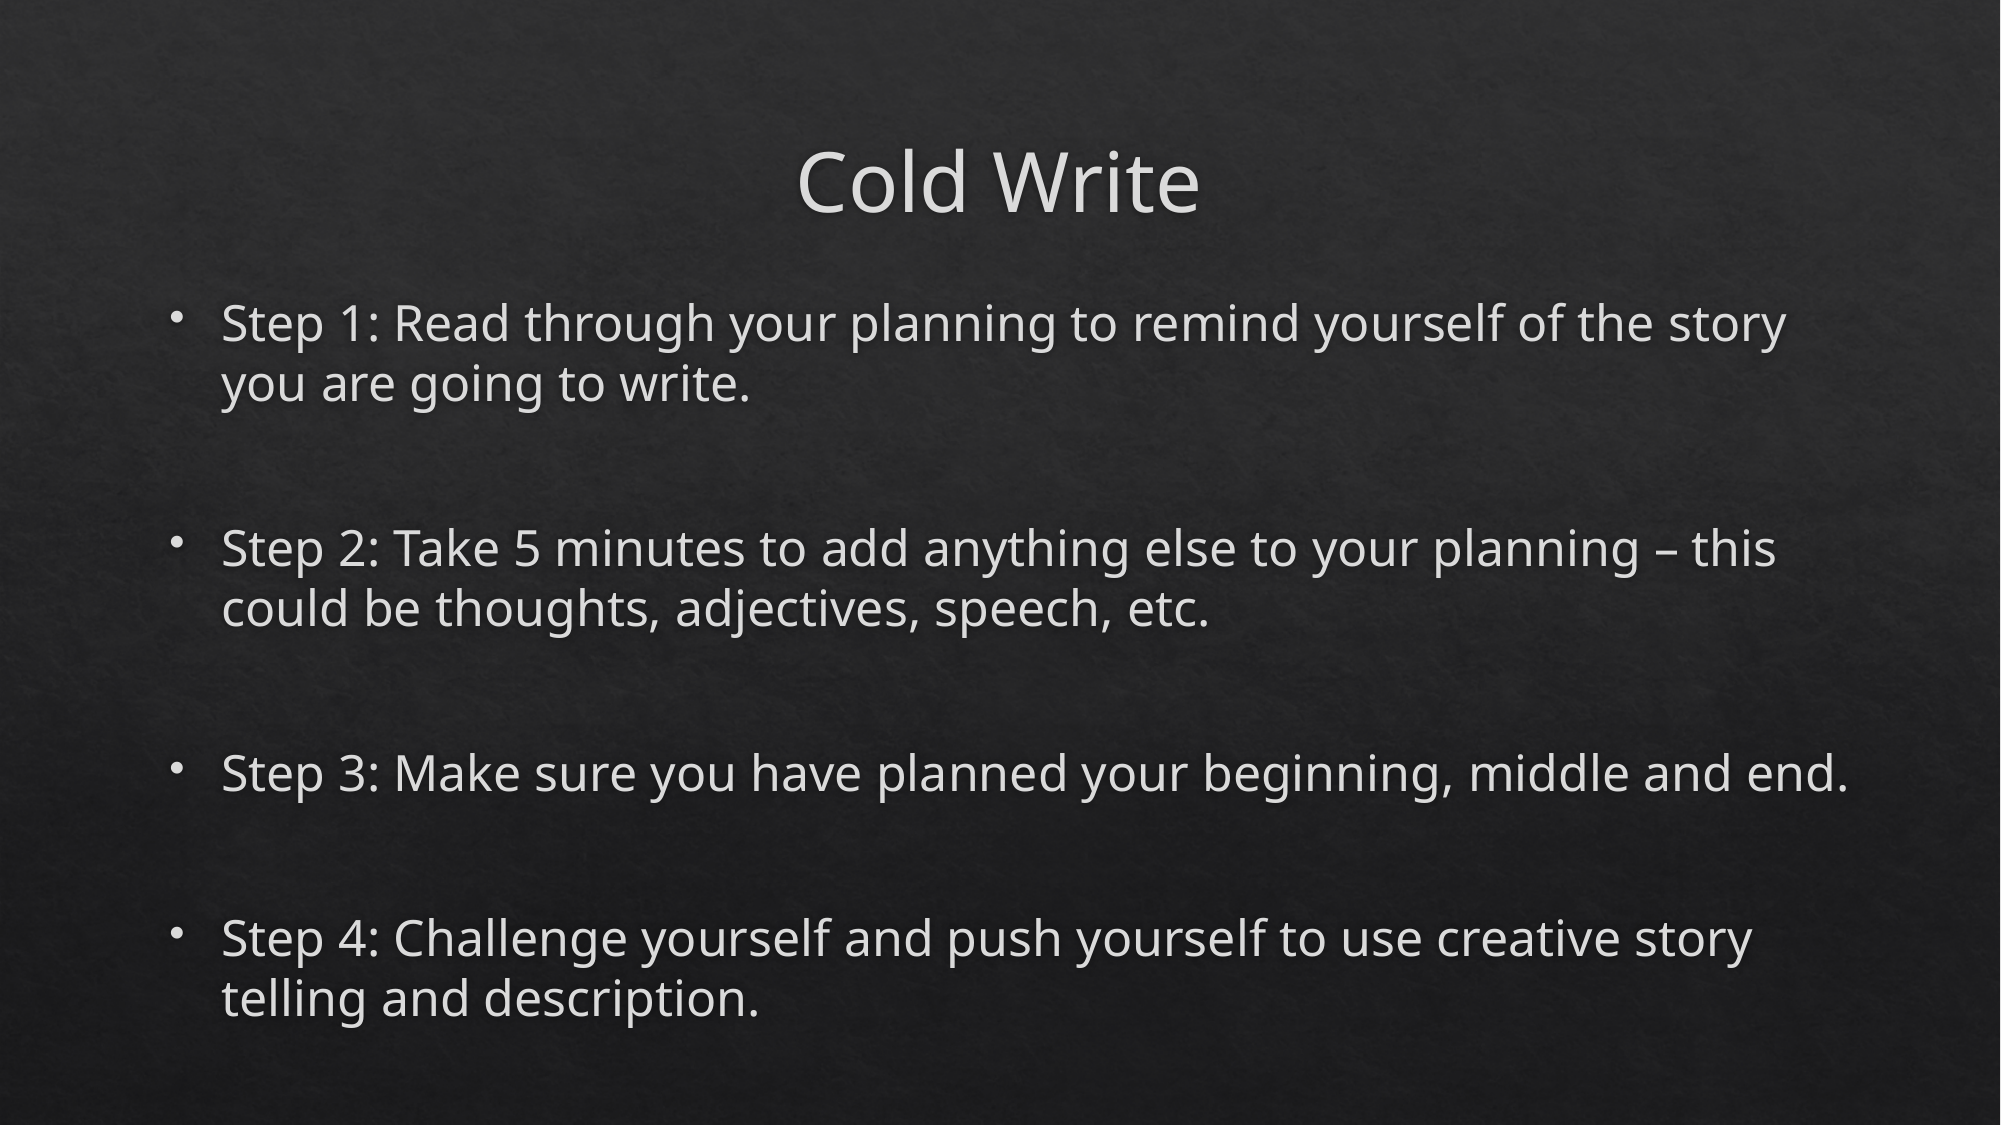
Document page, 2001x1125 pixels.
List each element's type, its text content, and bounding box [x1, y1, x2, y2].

list Step 1: Read through your planning to remind yourself of the story you are going to write. Step 2: Take 5 minutes to add anything else to your planning – this could be thoughts, adjectives, speech, etc. Step 3: Make sure you have planned your beginning, middle and end. Step 4: Challenge yourself and push yourself to use creative story telling and description. [149, 284, 1880, 1036]
title Cold Write [149, 99, 1849, 260]
